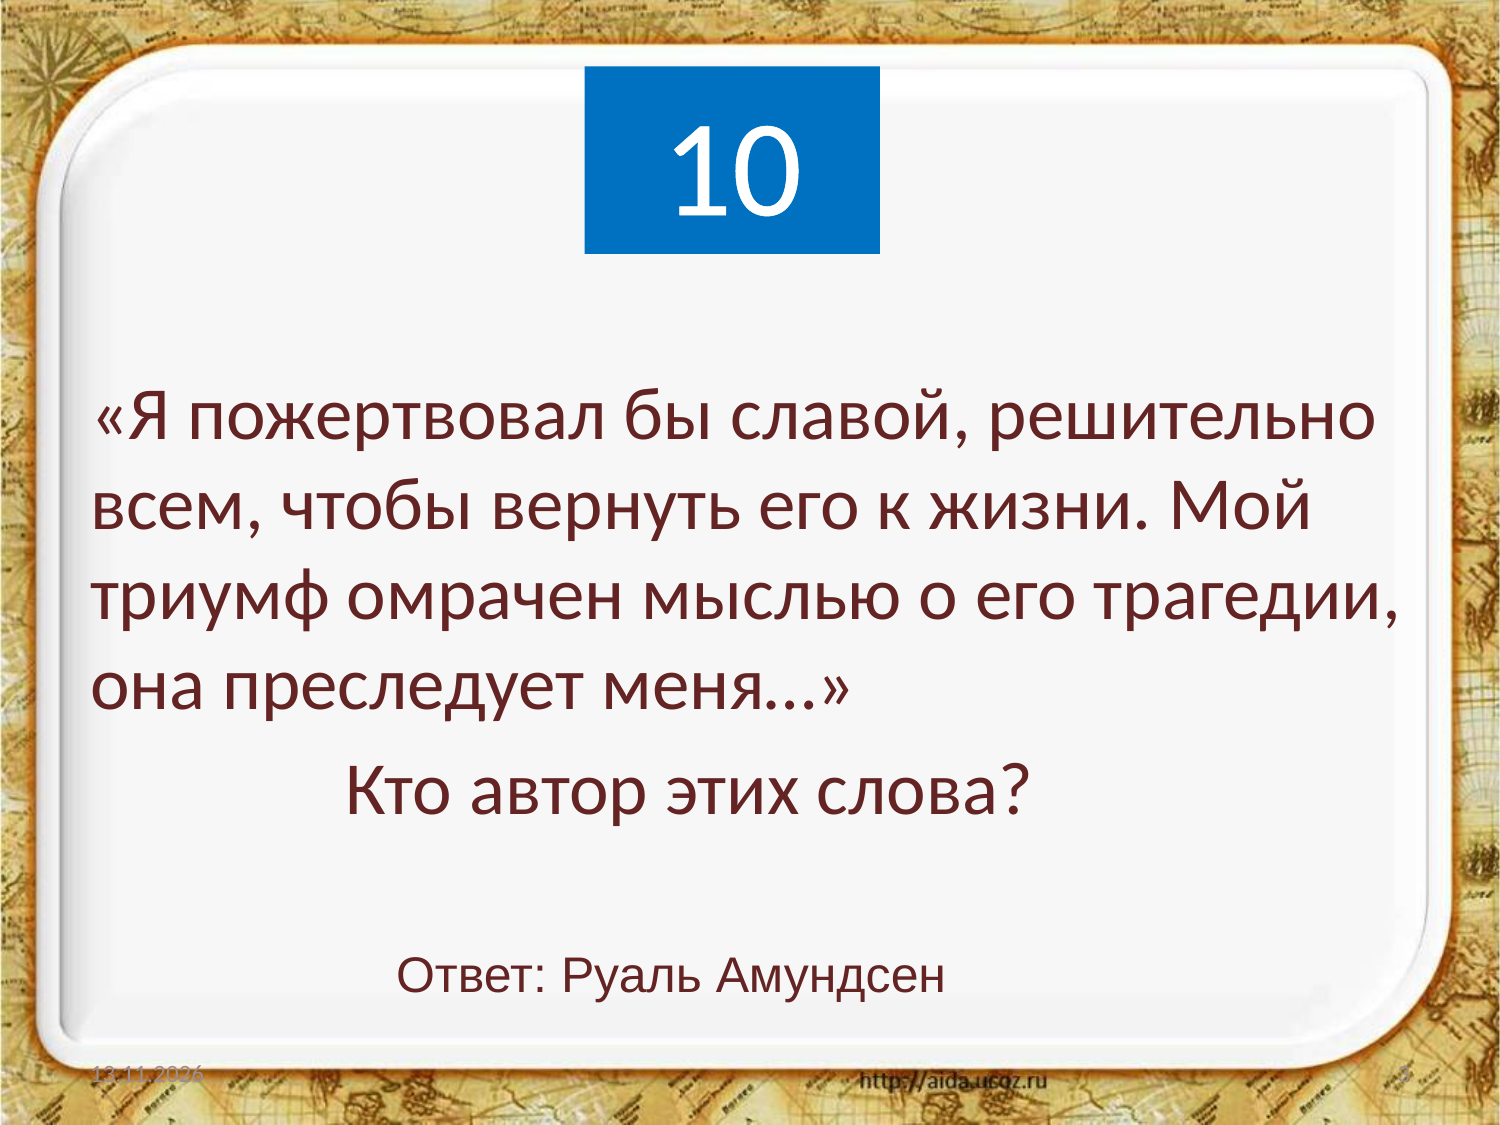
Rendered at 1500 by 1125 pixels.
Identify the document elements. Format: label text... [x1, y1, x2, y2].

text_box Ответ: Руаль Амундсен [381, 935, 962, 1011]
slide_number 3 [1074, 1042, 1425, 1103]
list «Я пожертвовал бы славой, решительно всем, чтобы вернуть его к жизни. Мой триумф омрачен мыслью о его трагедии, она преследует меня…» Кто автор этих слова? [75, 356, 1425, 858]
text_box [559, 64, 906, 269]
picture [0, 0, 1500, 1125]
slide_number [75, 1042, 425, 1103]
